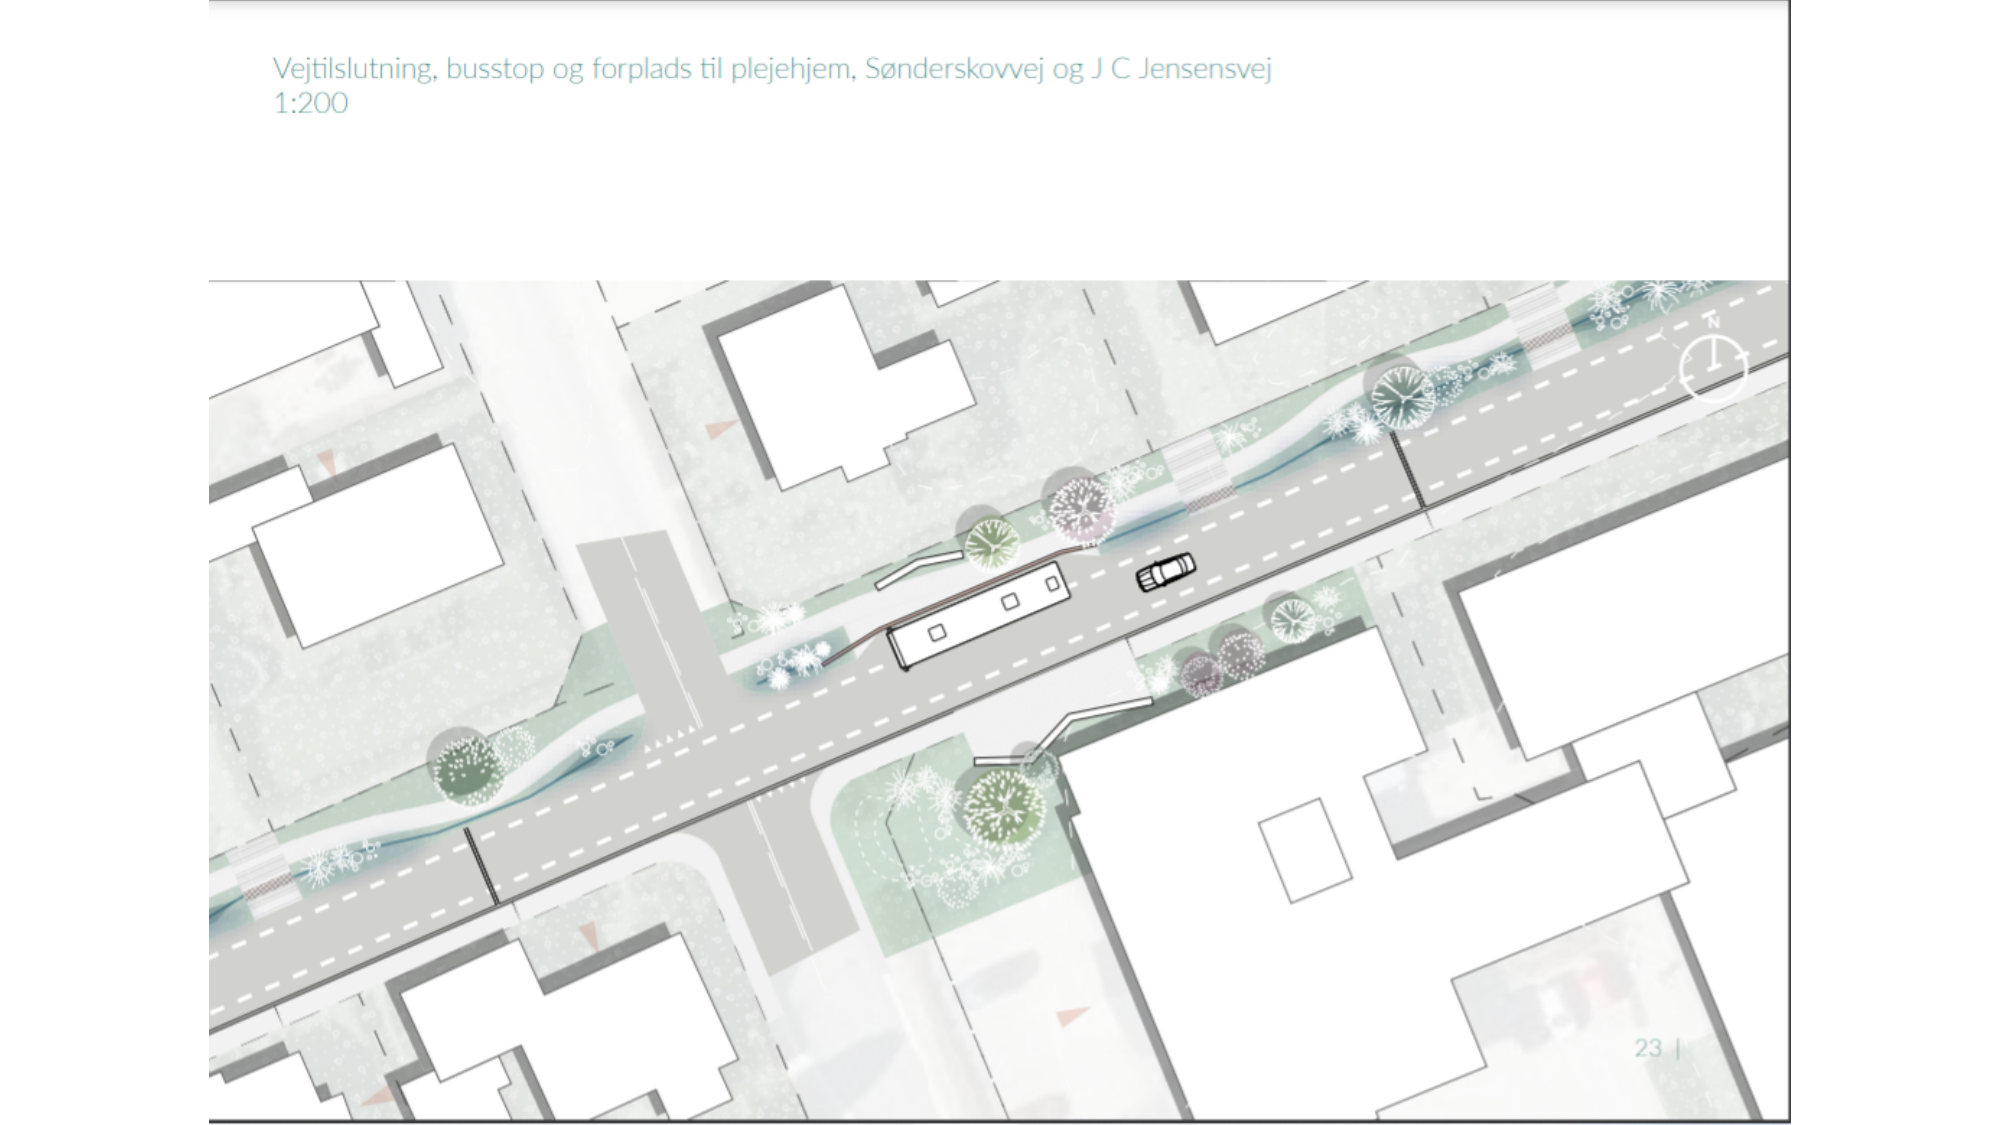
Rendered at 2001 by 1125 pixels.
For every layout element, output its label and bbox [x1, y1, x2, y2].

picture [209, 0, 1791, 1125]
